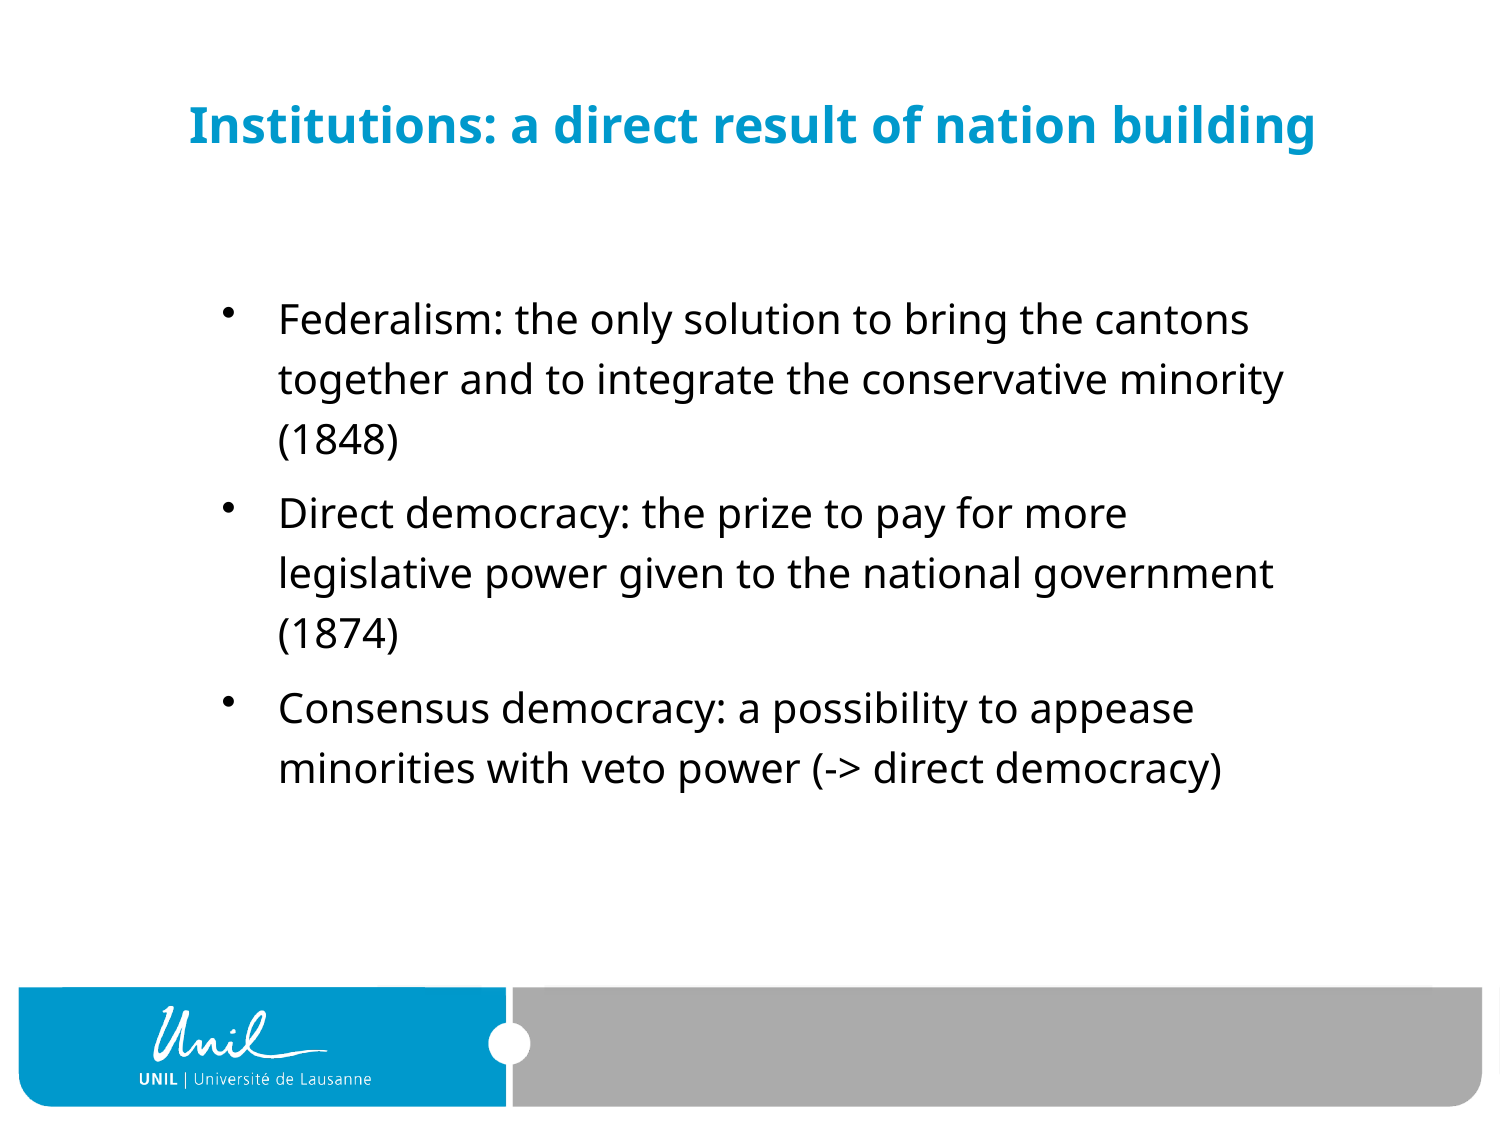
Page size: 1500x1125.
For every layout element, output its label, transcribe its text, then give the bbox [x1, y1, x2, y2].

picture [0, 985, 1500, 1125]
title Institutions: a direct result of nation building [41, 42, 1467, 206]
list Federalism: the only solution to bring the cantons together and to integrate the conservative minority (1848) Direct democracy: the prize to pay for more legislative power given to the national government (1874) Consensus democracy: a possibility to appease minorities with veto power (-> direct democracy) [206, 208, 1327, 859]
